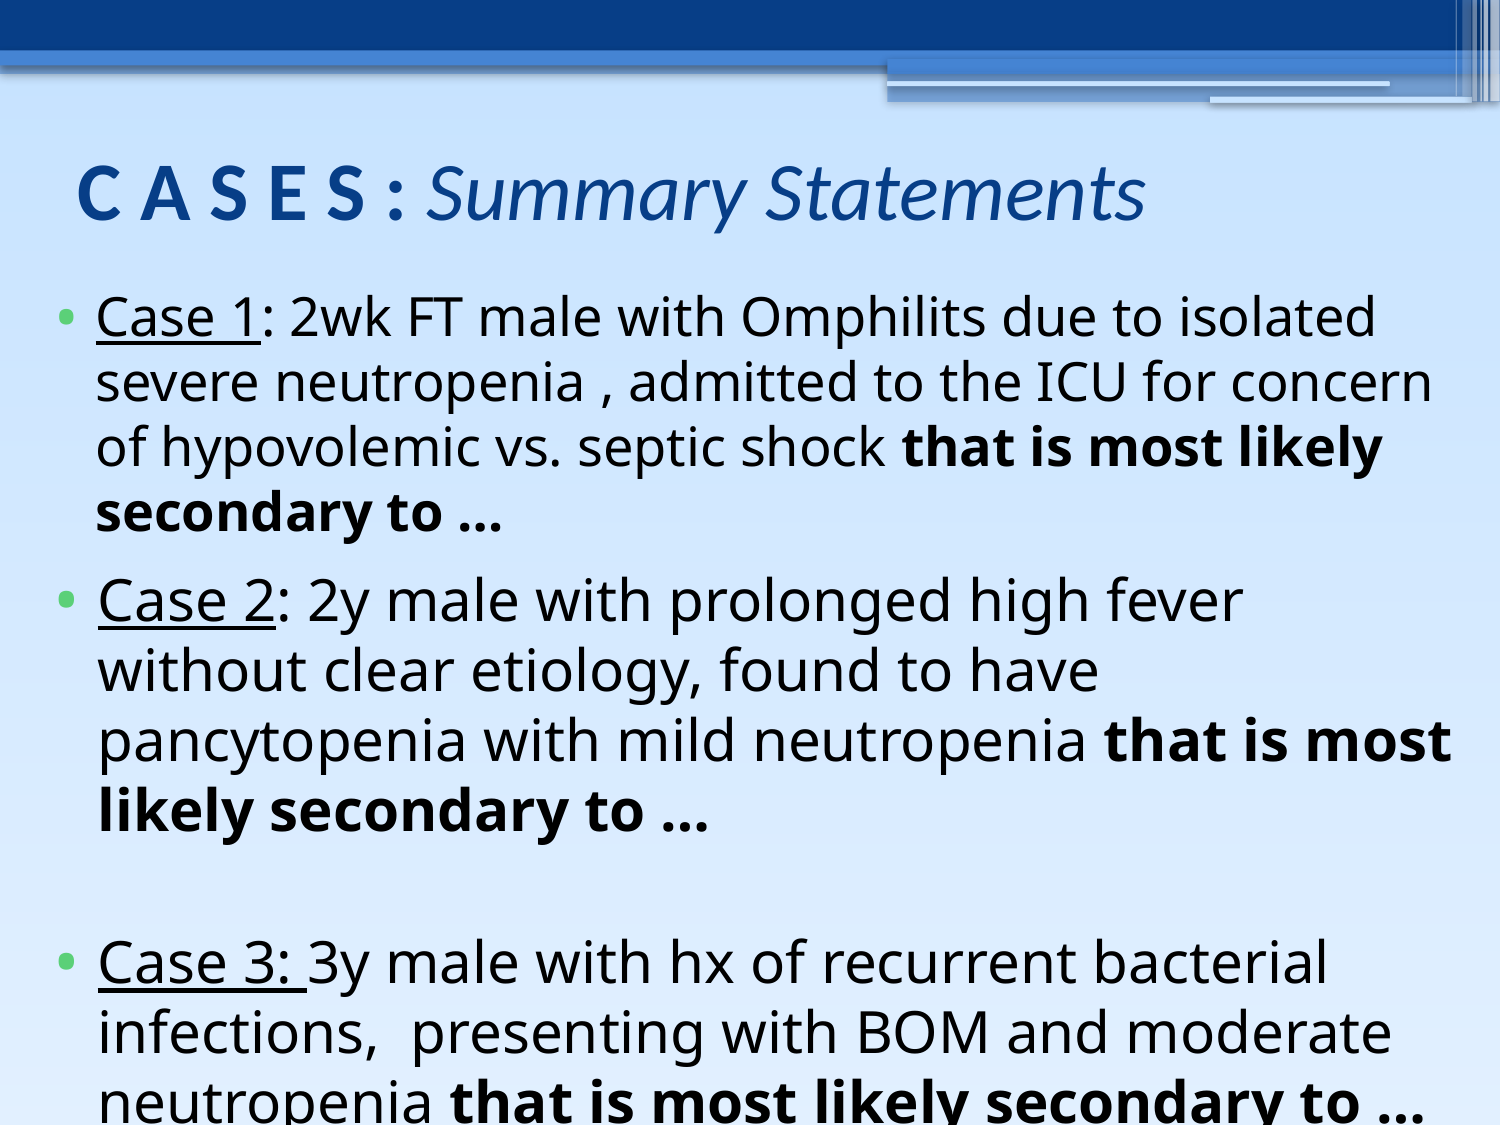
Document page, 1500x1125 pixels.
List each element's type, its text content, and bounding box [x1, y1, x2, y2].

text_box Case 2: 2y male with prolonged high fever without clear etiology, found to have pancytopenia with mild neutropenia that is most likely secondary to … Case 3: 3y male with hx of recurrent bacterial infections, presenting with BOM and moderate neutropenia that is most likely secondary to … [23, 555, 1474, 1094]
title C A S E S : Summary Statements [62, 99, 1413, 274]
list Case 1: 2wk FT male with Omphilits due to isolated severe neutropenia , admitted to the ICU for concern of hypovolemic vs. septic shock that is most likely secondary to … [24, 274, 1451, 551]
